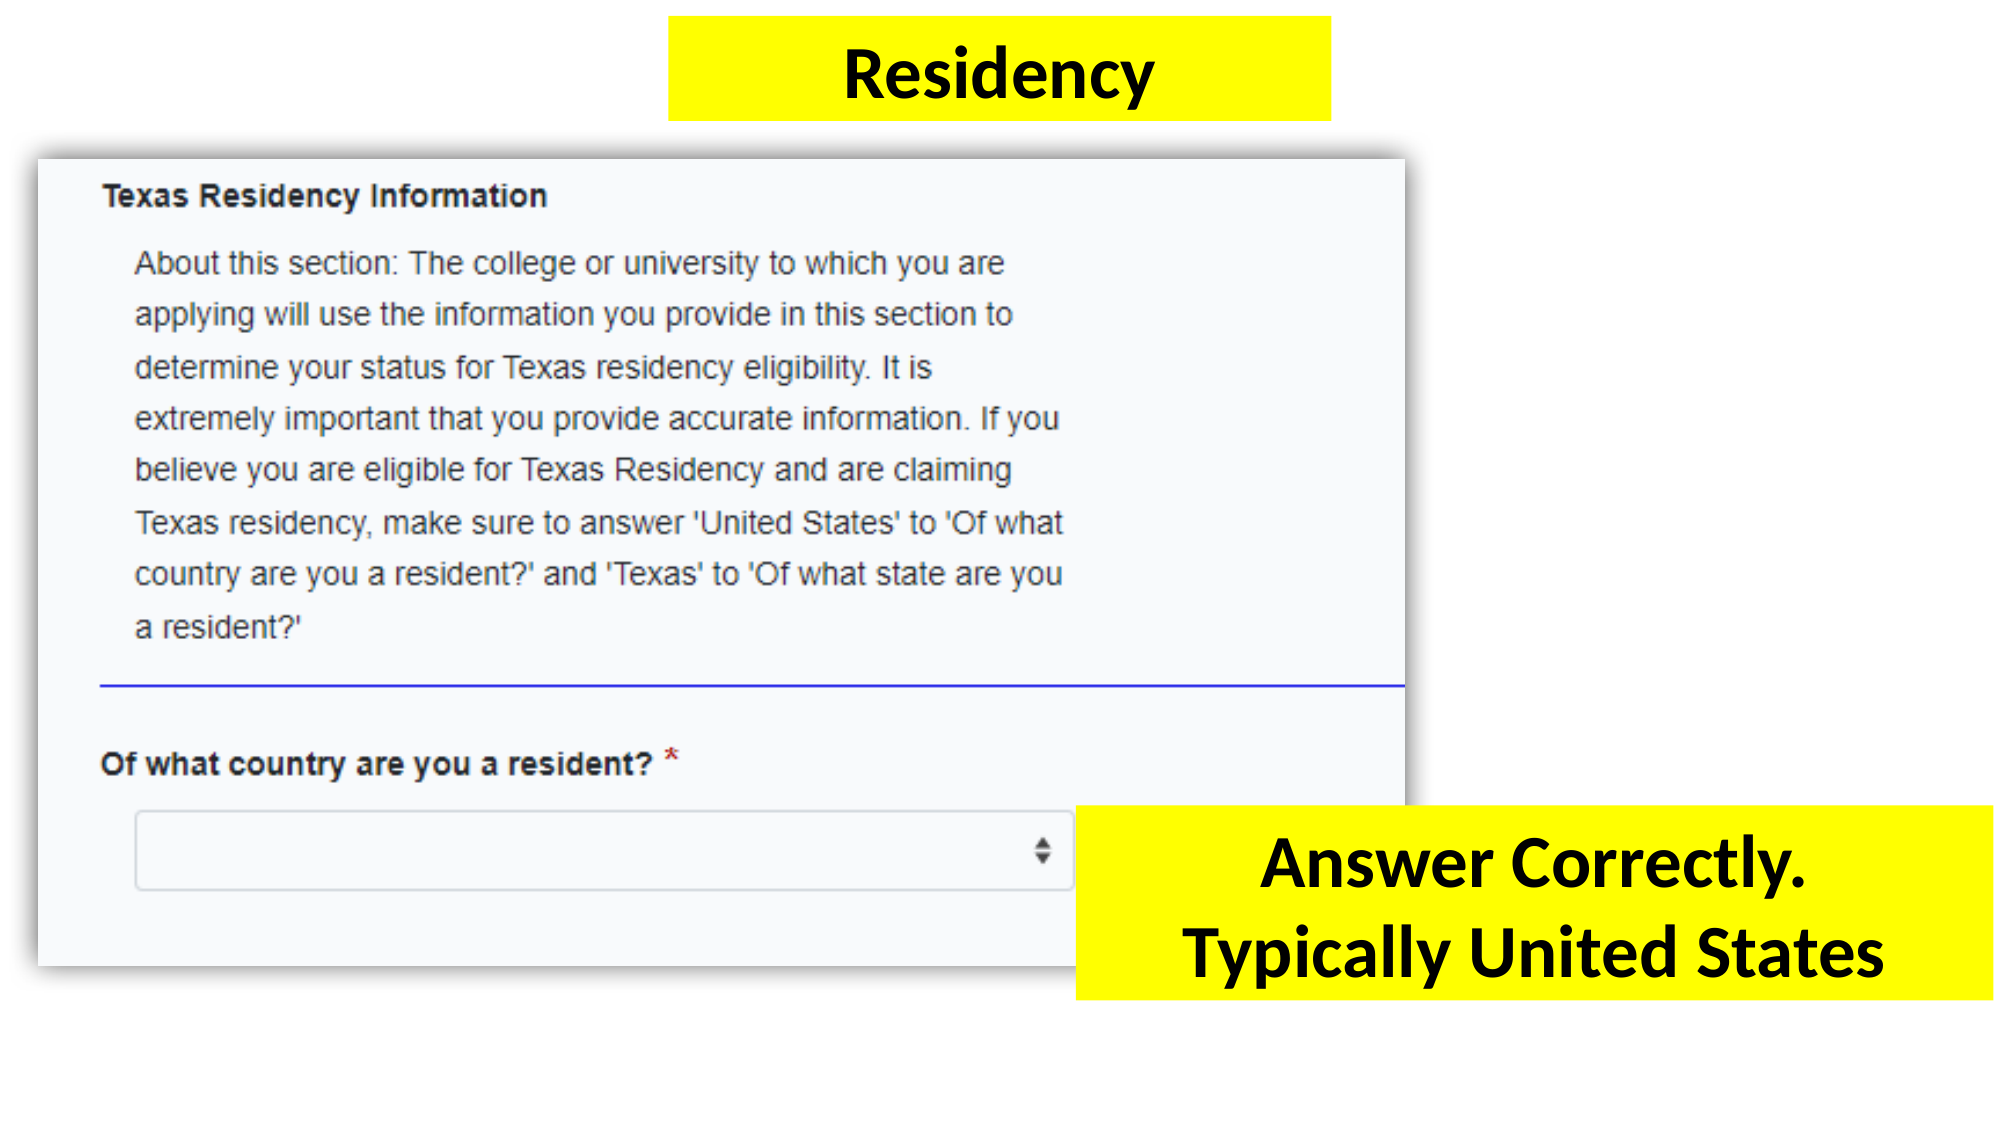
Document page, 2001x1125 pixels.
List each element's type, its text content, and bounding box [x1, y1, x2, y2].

picture [38, 159, 1405, 966]
text_box Answer Correctly. Typically United States [1075, 805, 1994, 1001]
text_box Residency [668, 15, 1332, 121]
